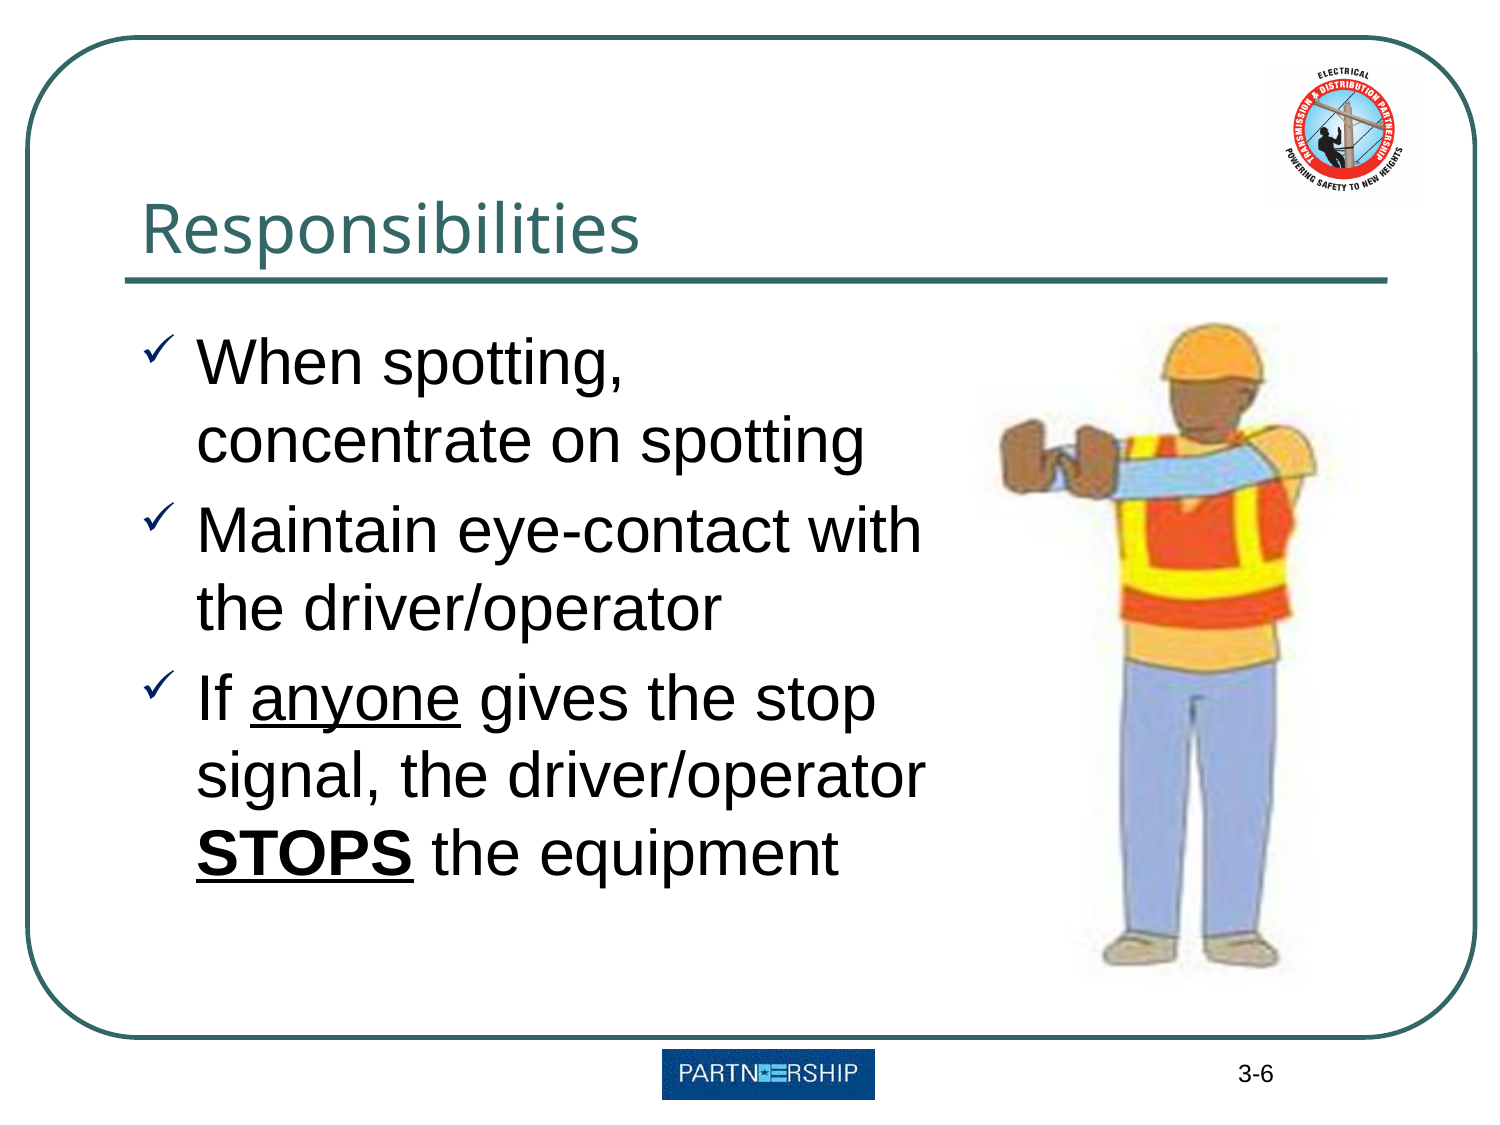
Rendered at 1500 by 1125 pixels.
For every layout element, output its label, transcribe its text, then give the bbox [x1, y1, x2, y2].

list When spotting, concentrate on spotting Maintain eye-contact with the driver/operator If anyone gives the stop signal, the driver/operator STOPS the equipment [125, 312, 969, 975]
picture [662, 1049, 875, 1100]
picture [968, 321, 1360, 1008]
title Responsibilities [125, 87, 1388, 275]
slide_number 3-6 [1124, 1049, 1388, 1125]
